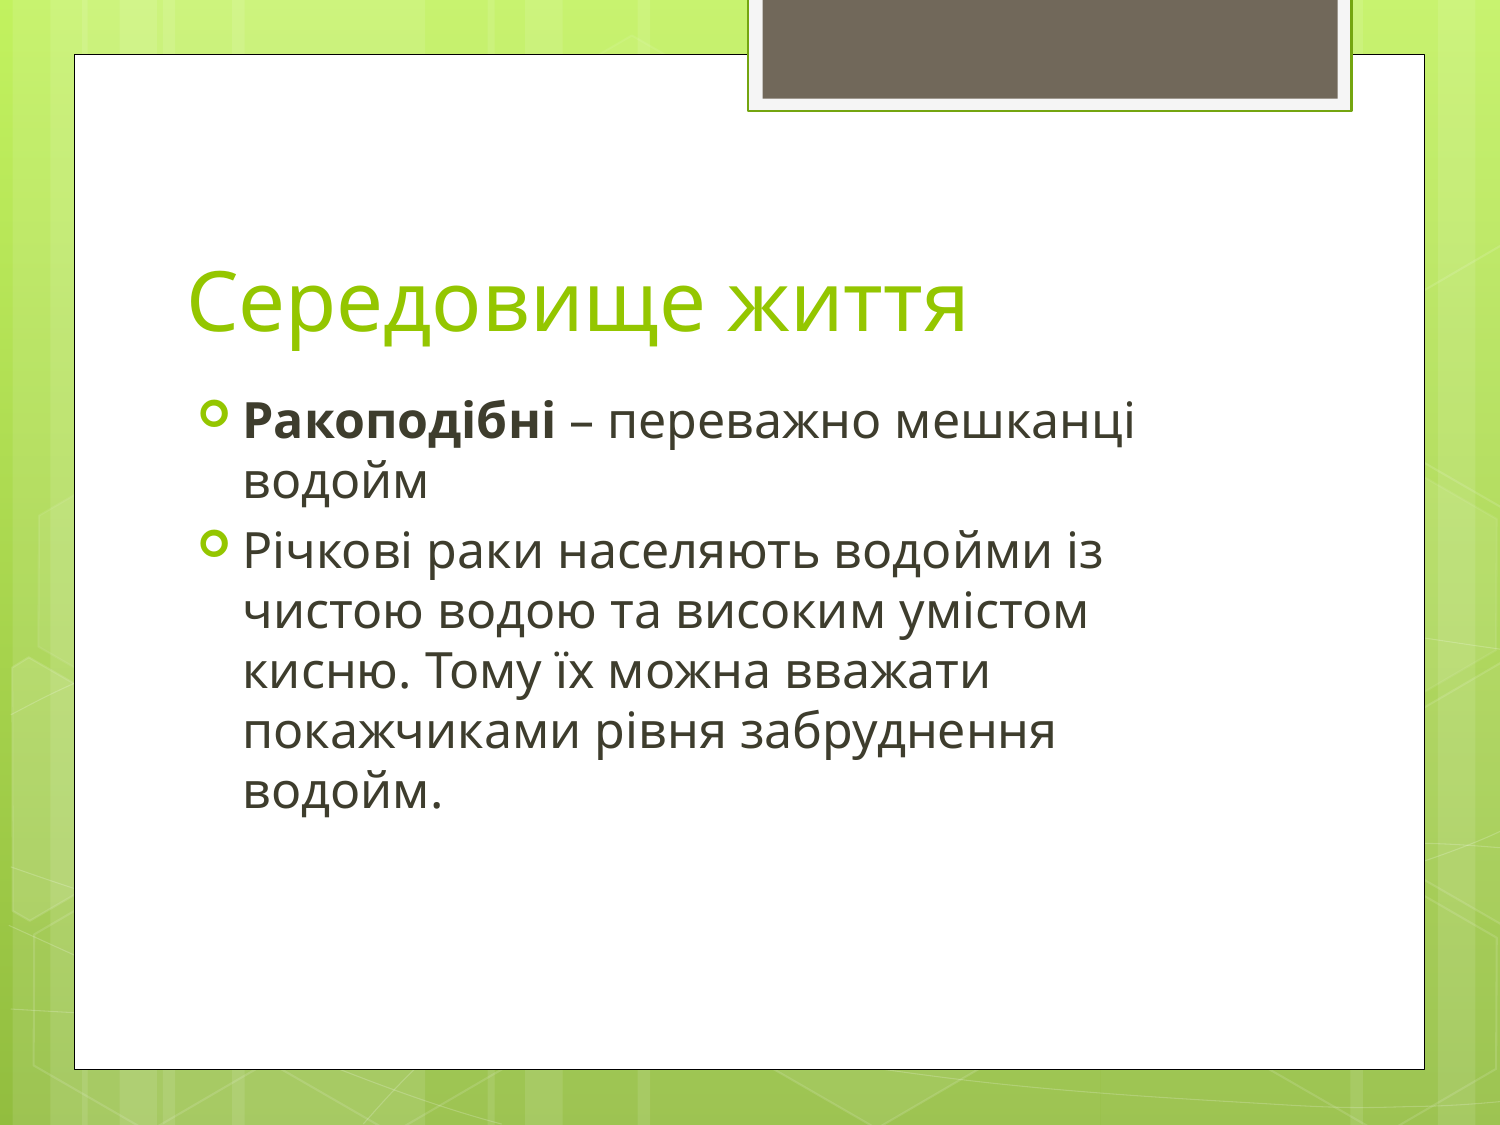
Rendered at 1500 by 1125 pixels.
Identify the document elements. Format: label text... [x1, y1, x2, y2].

title Середовище життя [171, 168, 1324, 357]
list Ракоподібні – переважно мешканці водойм Річкові раки населяють водойми із чистою водою та високим умістом кисню. Тому їх можна вважати покажчиками рівня забруднення водойм. [171, 381, 1283, 957]
